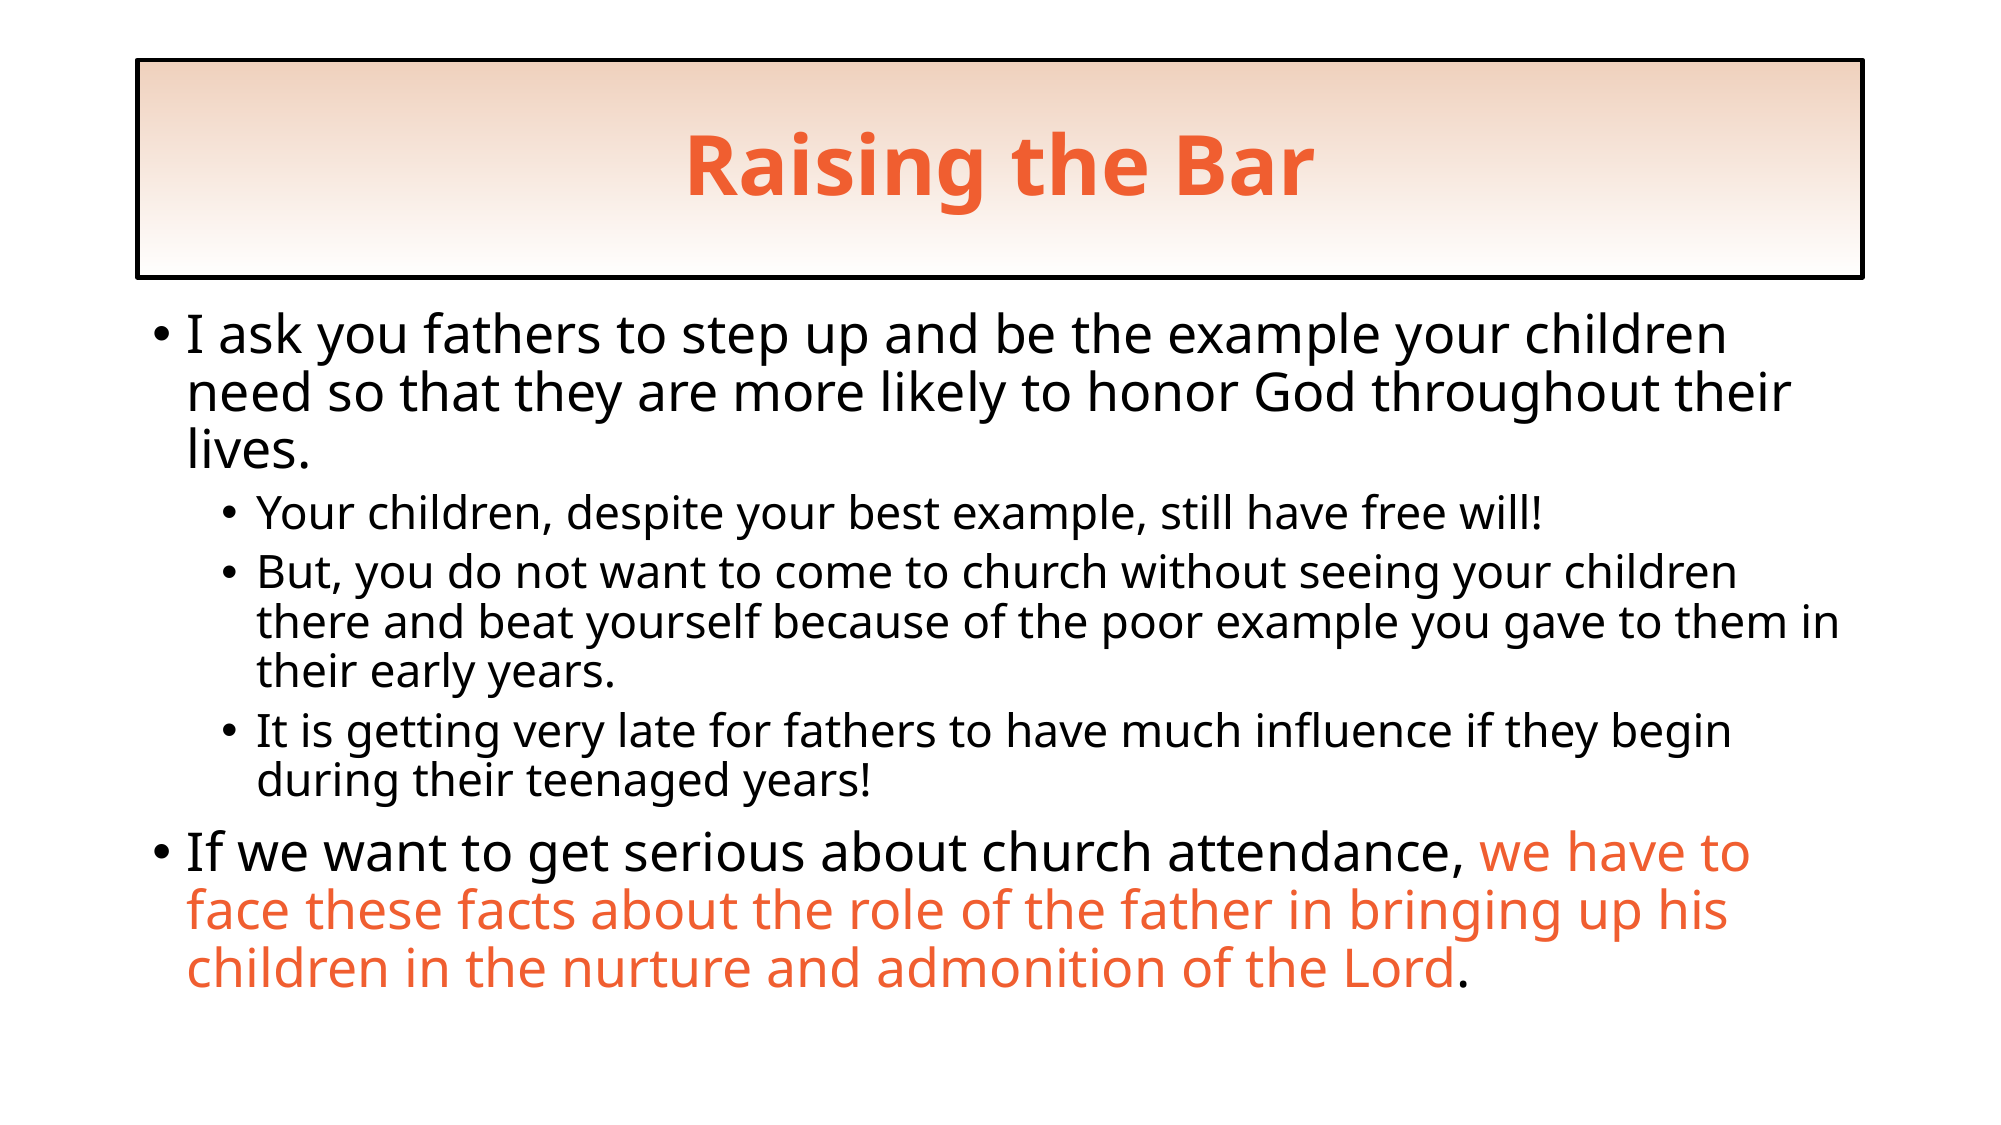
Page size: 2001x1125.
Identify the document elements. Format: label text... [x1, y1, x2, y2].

list I ask you fathers to step up and be the example your children need so that they are more likely to honor God throughout their lives. Your children, despite your best example, still have free will! But, you do not want to come to church without seeing your children there and beat yourself because of the poor example you gave to them in their early years. It is getting very late for fathers to have much influence if they begin during their teenaged years! If we want to get serious about church attendance, we have to face these facts about the role of the father in bringing up his children in the nurture and admonition of the Lord. [137, 299, 1863, 1014]
title Raising the Bar [135, 58, 1865, 280]
